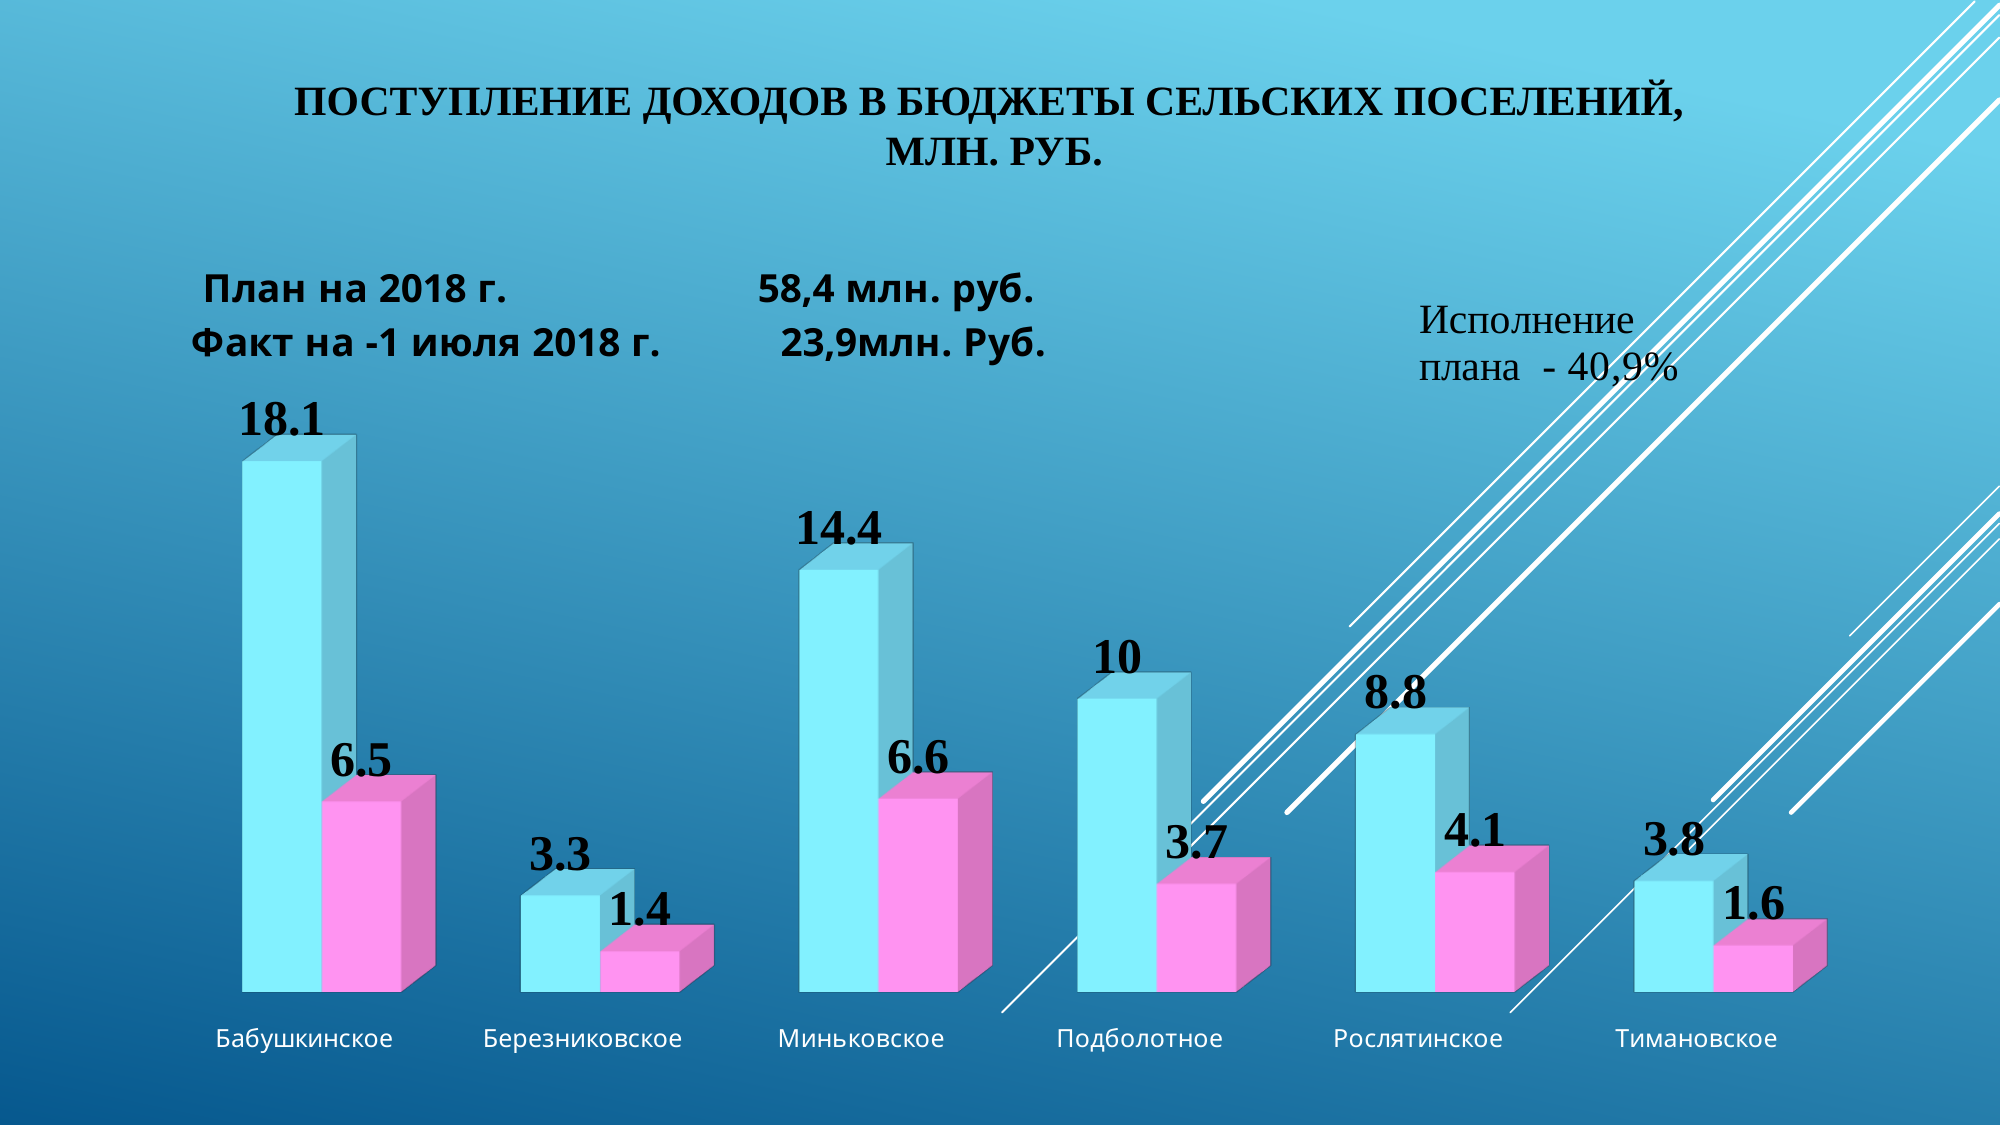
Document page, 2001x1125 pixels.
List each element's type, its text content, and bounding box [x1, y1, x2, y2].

title Поступление доходов в бюджеты сельских поселений, млн. руб. [112, 27, 1877, 182]
chart [99, 192, 1972, 1074]
